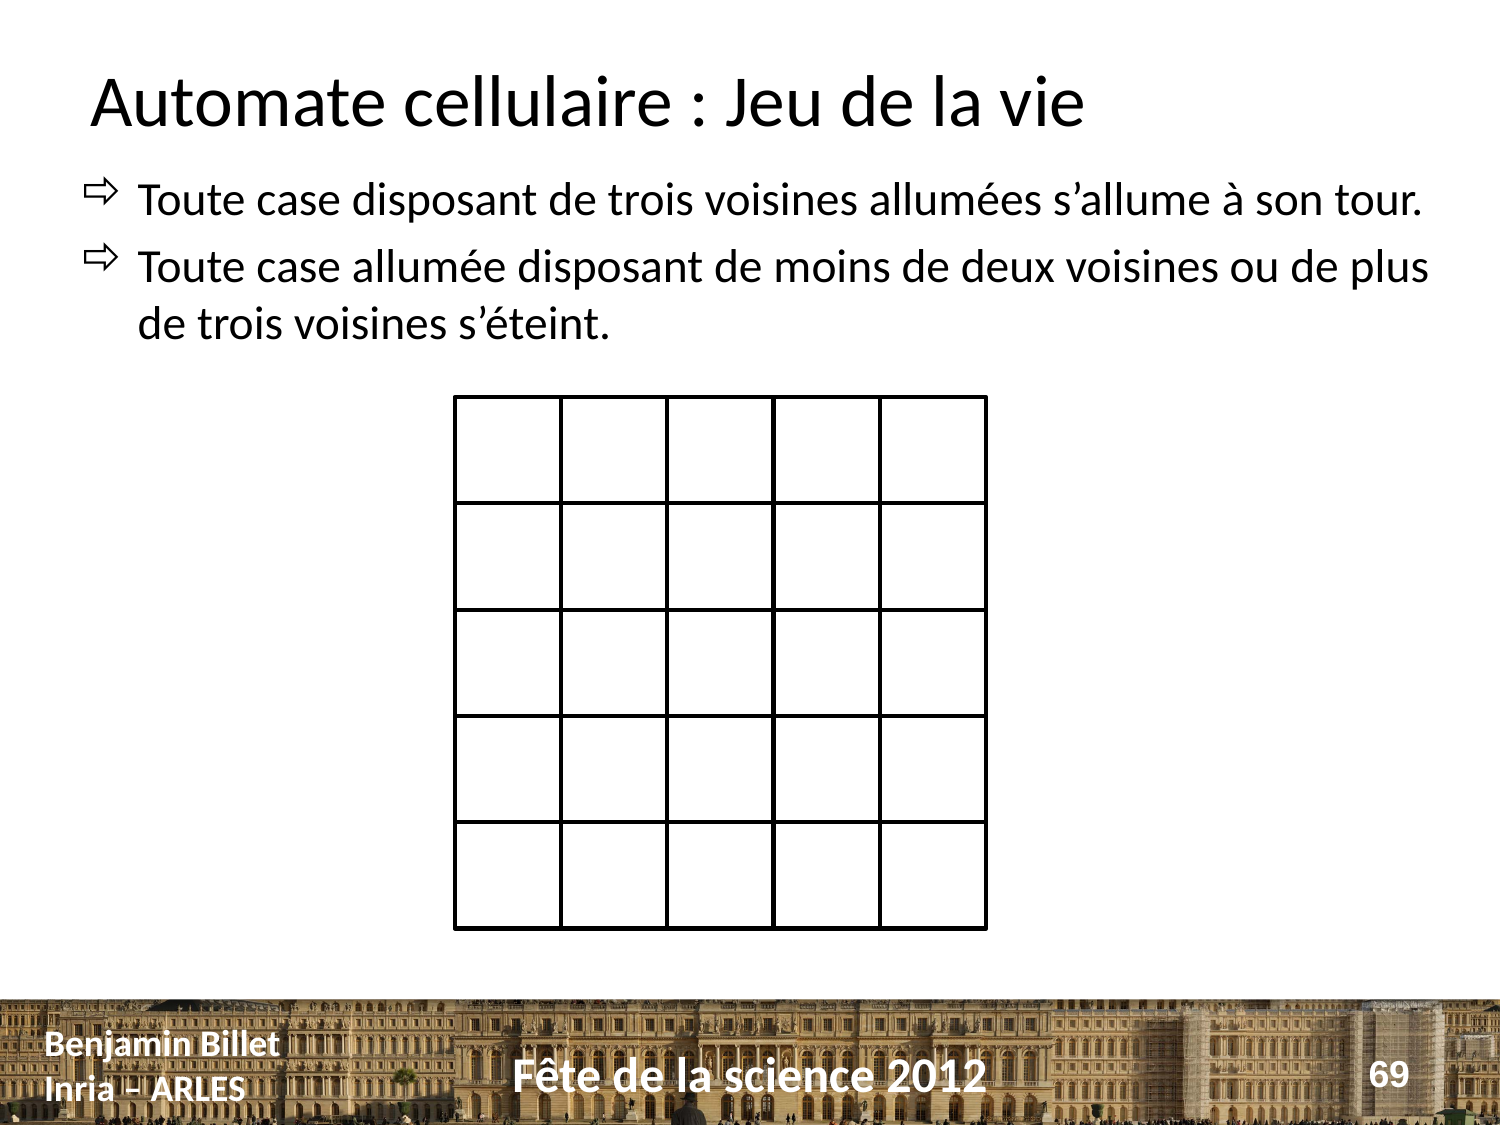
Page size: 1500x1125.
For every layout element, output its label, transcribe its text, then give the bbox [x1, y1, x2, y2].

text_box [665, 608, 771, 714]
slide_number 69 [1074, 1042, 1425, 1103]
picture [0, 1000, 1500, 1125]
text_box [453, 395, 559, 501]
text_box [878, 608, 988, 714]
text_box [771, 501, 878, 608]
text_box [559, 714, 665, 820]
text_box [878, 714, 988, 820]
text_box [665, 395, 771, 501]
text_box [559, 501, 665, 608]
text_box [559, 608, 665, 714]
text_box [559, 395, 665, 501]
text_box [453, 820, 559, 931]
text_box [878, 820, 988, 931]
text_box [771, 820, 878, 931]
text_box [771, 714, 878, 820]
text_box [665, 820, 771, 931]
title Automate cellulaire : Jeu de la vie [75, 45, 1425, 149]
text_box [771, 608, 878, 714]
text_box [453, 714, 559, 820]
text_box [559, 820, 665, 931]
text_box [453, 608, 559, 714]
text_box [665, 714, 771, 820]
list Toute case disposant de trois voisines allumées s’allume à son tour. Toute case allumée disposant de moins de deux voisines ou de plus de trois voisines s’éteint. [64, 160, 1495, 374]
text_box [878, 501, 988, 608]
text_box [878, 395, 988, 501]
text_box [771, 395, 878, 501]
text_box [665, 501, 771, 608]
text_box [453, 501, 559, 608]
